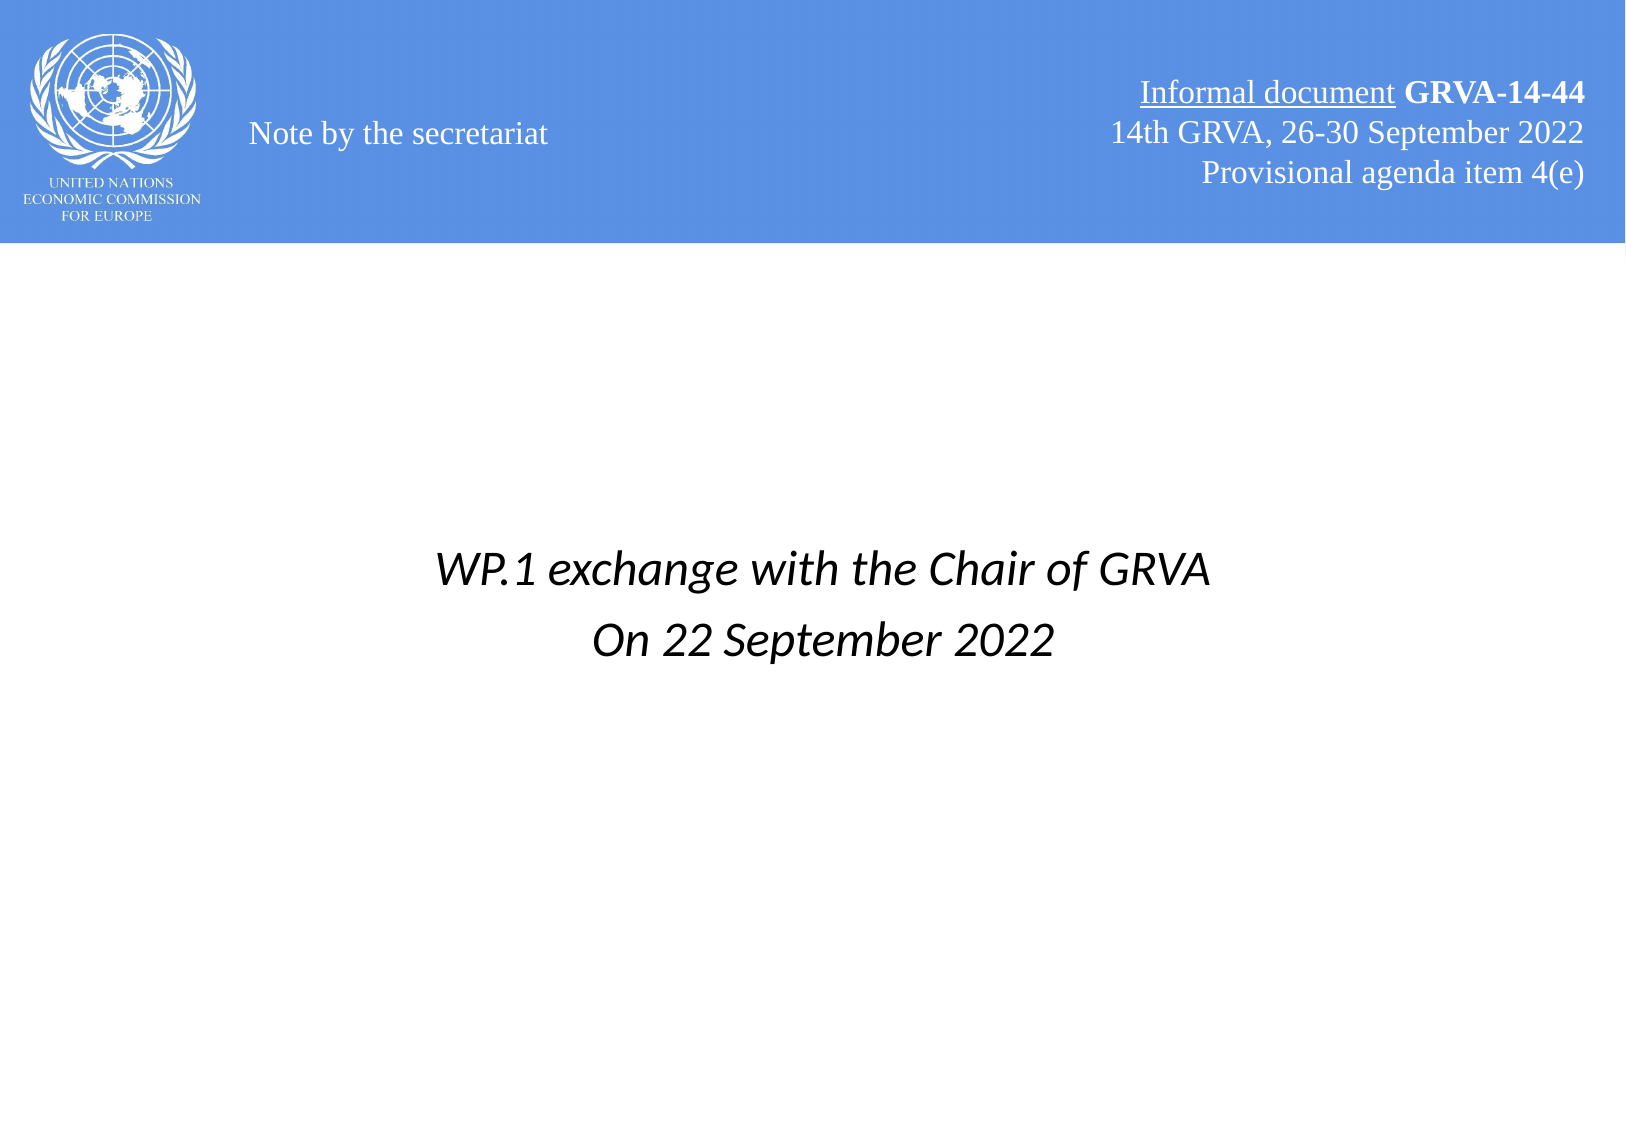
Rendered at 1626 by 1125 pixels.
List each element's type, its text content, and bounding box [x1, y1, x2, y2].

text_box Note by the secretariat [241, 103, 689, 159]
picture [0, 0, 1626, 1125]
text_box Informal document GRVA-14-44 14th GRVA, 26-30 September 2022 Provisional agenda item 4(e) [1056, 63, 1593, 198]
list WP.1 exchange with the Chair of GRVA On 22 September 2022 [20, 246, 1625, 1121]
